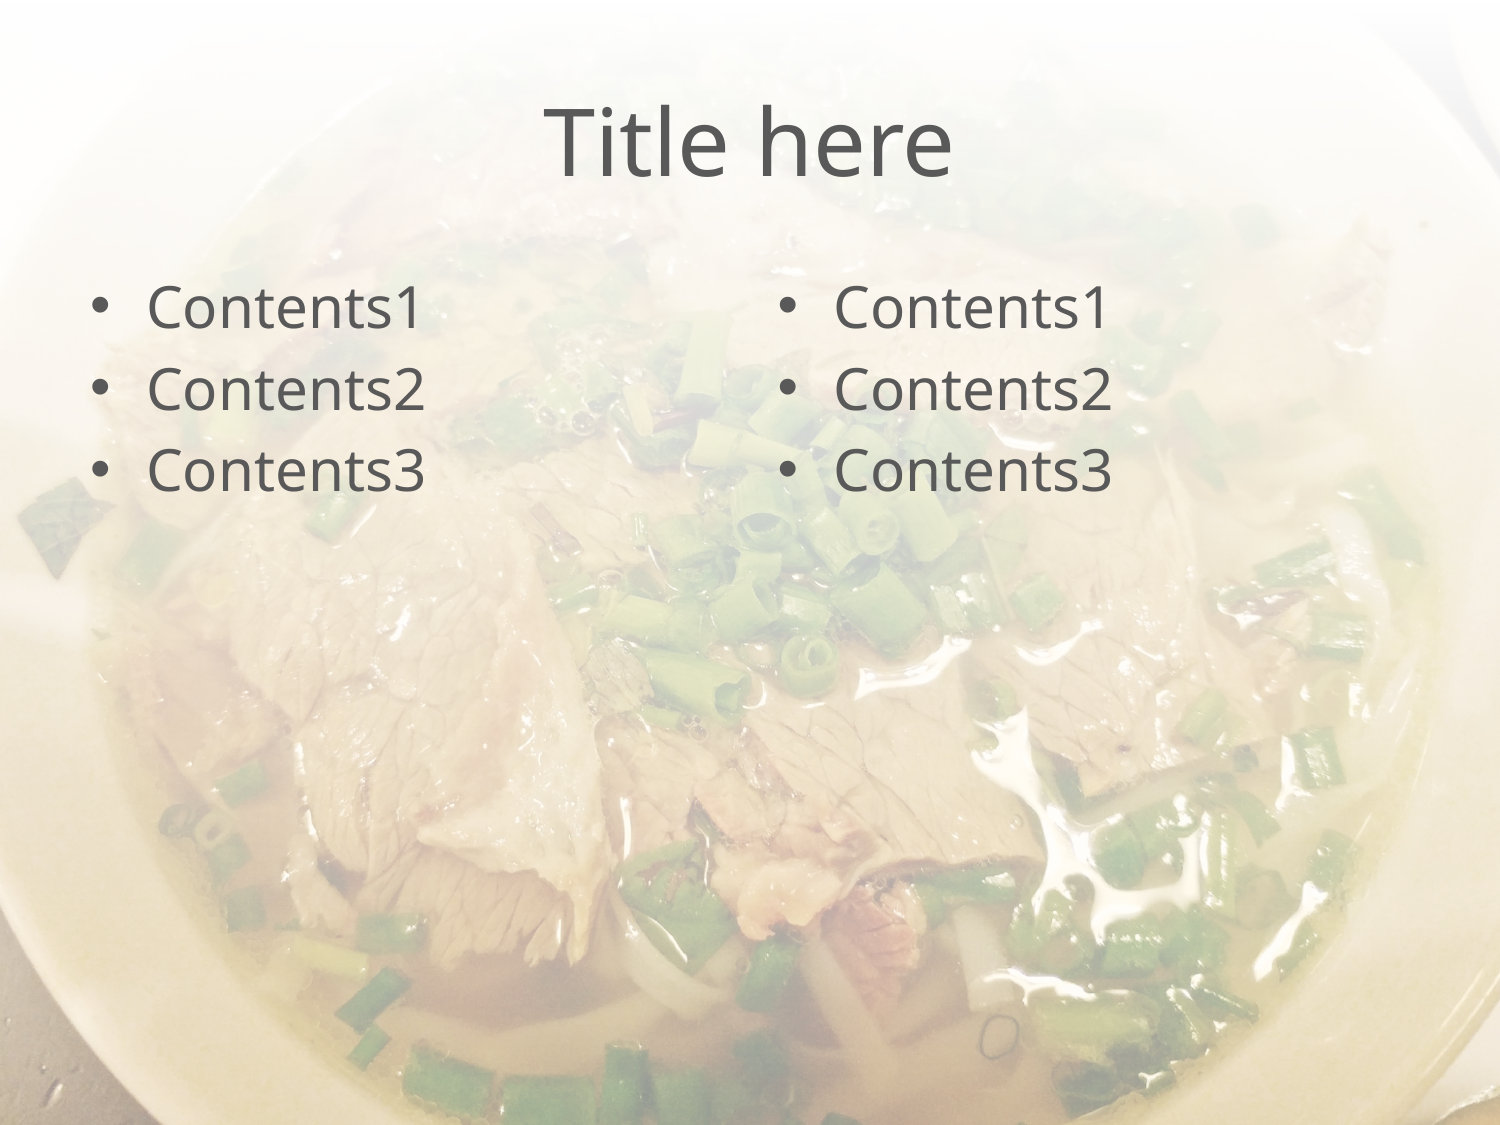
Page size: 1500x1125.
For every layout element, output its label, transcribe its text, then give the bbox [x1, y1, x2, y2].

text_box [0, 0, 1500, 1125]
list Contents1 Contents2 Contents3 [762, 262, 1425, 1005]
title Title here [75, 45, 1425, 233]
list Contents1 Contents2 Contents3 [75, 262, 738, 1005]
